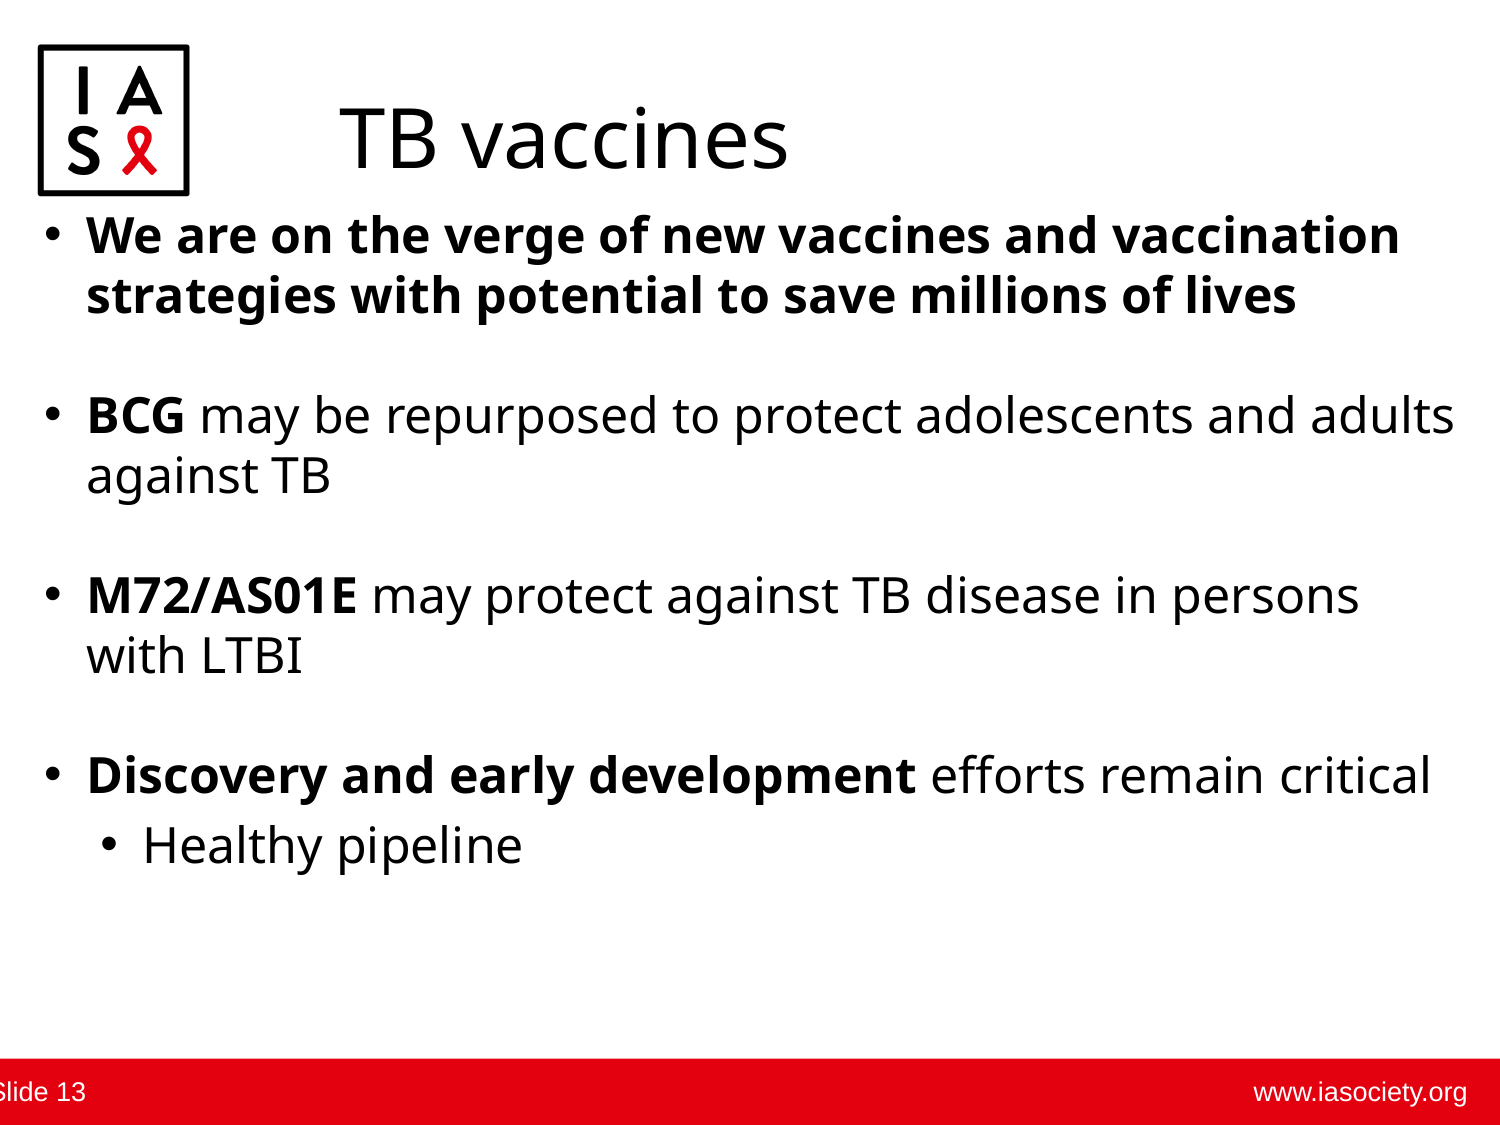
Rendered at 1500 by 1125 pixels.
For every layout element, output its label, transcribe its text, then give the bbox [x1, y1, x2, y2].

picture [35, 42, 190, 196]
text_box We are on the verge of new vaccines and vaccination strategies with potential to save millions of lives BCG may be repurposed to protect adolescents and adults against TB M72/AS01E may protect against TB disease in persons with LTBI Discovery and early development efforts remain critical Healthy pipeline [29, 196, 1483, 950]
text_box TB vaccines [324, 78, 1317, 193]
